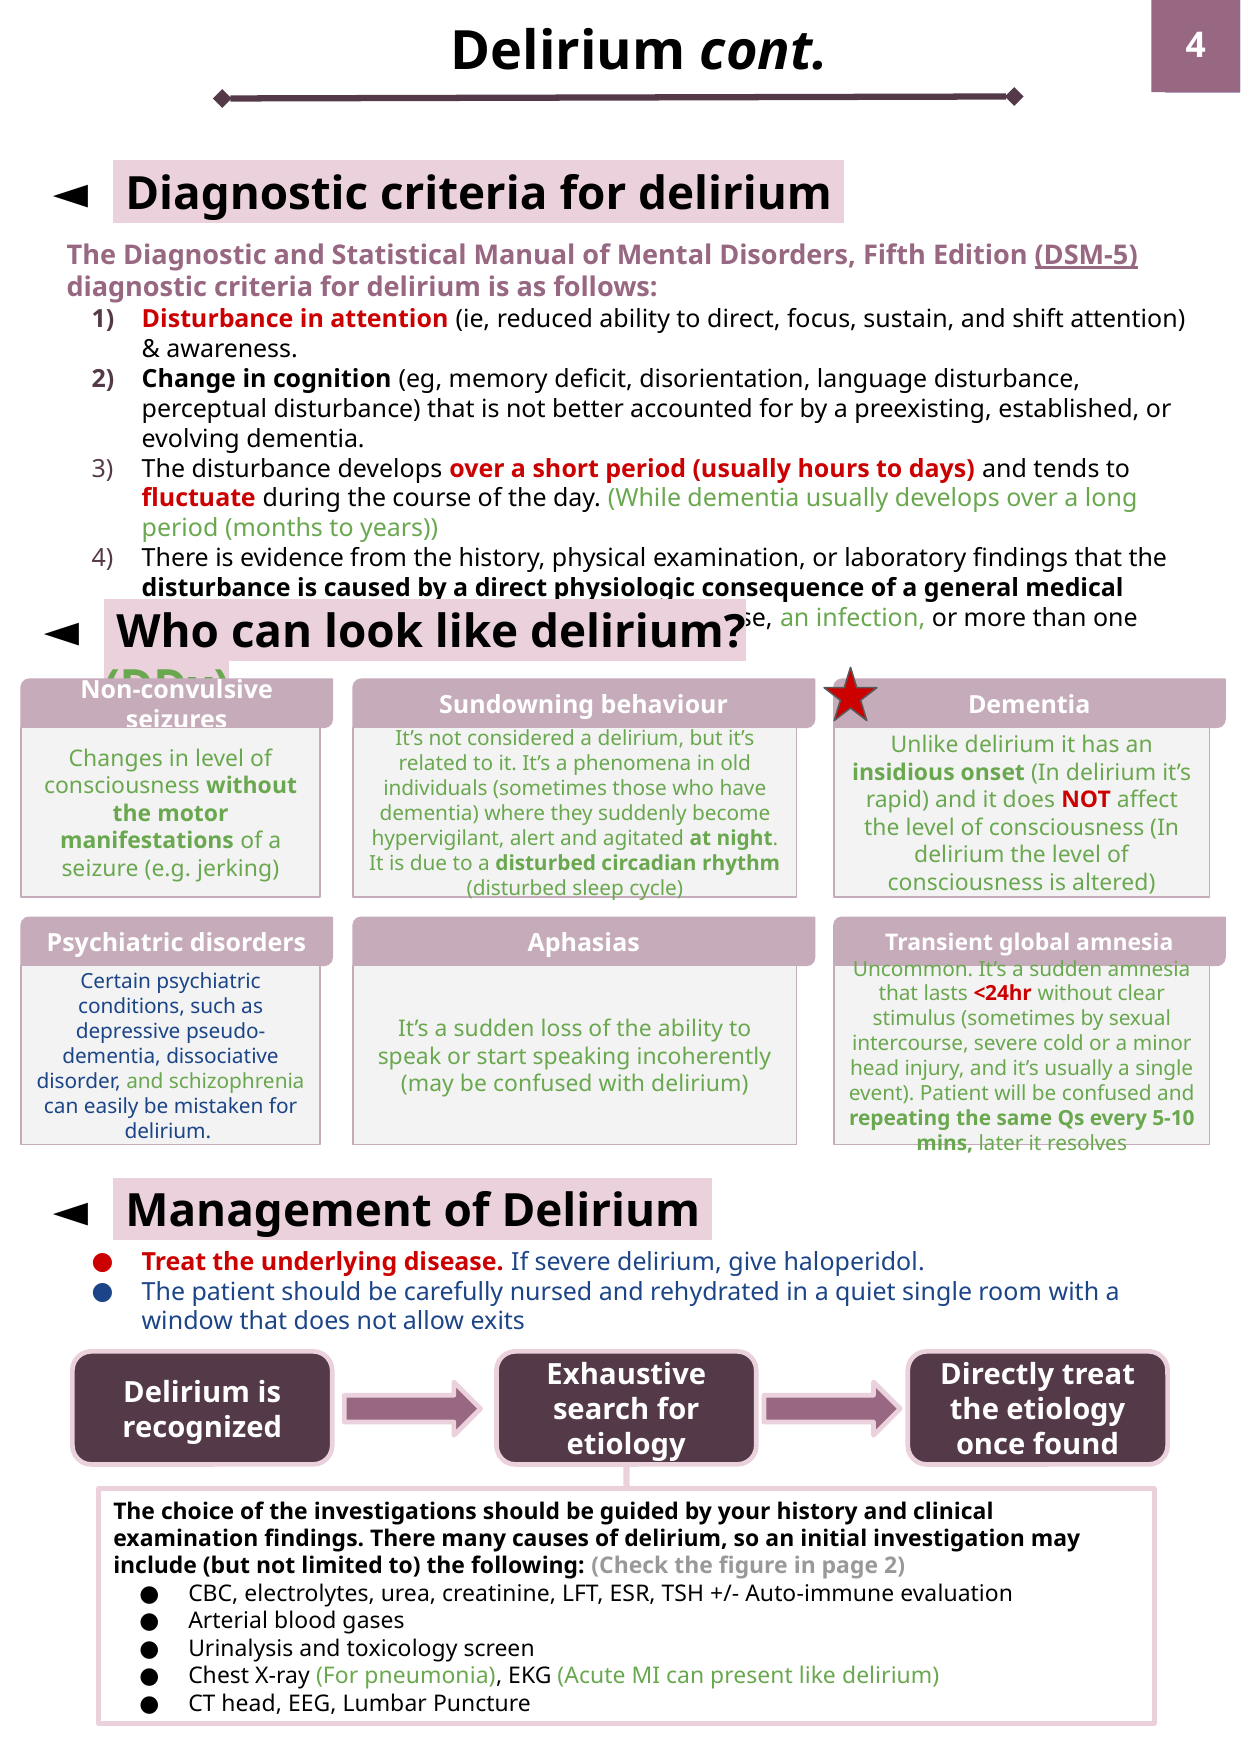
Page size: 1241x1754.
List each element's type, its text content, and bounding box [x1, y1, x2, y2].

text_box [824, 667, 877, 721]
text_box [763, 1382, 901, 1436]
text_box Transient global amnesia [833, 917, 1226, 966]
text_box Non-convulsive seizures [21, 679, 333, 728]
text_box Treat the underlying disease. If severe delirium, give haloperidol. The patient should be carefully nursed and rehydrated in a quiet single room with a window that does not allow exits [51, 1230, 1168, 1351]
slide_number ‹#› [1151, 0, 1241, 93]
text_box Changes in level of consciousness without the motor manifestations of a seizure (e.g. jerking) [21, 727, 321, 898]
text_box Psychiatric disorders [21, 917, 333, 966]
text_box [344, 1382, 481, 1436]
text_box Delirium cont. [222, 0, 1057, 68]
text_box Diagnostic criteria for delirium [23, 148, 894, 223]
text_box Directly treat the etiology once found [907, 1351, 1168, 1465]
text_box The choice of the investigations should be guided by your history and clinical examination findings. There many causes of delirium, so an initial investigation may include (but not limited to) the following: (Check the figure in page 2) CBC, electrolytes, urea, creatinine, LFT, ESR, TSH +/- Auto-immune evaluation Arterial blood gases Urinalysis and toxicology screen Chest X-ray (For pneumonia), EKG (Acute MI can present like delirium) CT head, EEG, Lumbar Puncture [98, 1488, 1155, 1724]
text_box Aphasias [353, 917, 815, 966]
text_box The Diagnostic and Statistical Manual of Mental Disorders, Fifth Edition (DSM-5) diagnostic criteria for delirium is as follows: Disturbance in attention (ie, reduced ability to direct, focus, sustain, and shift attention) & awareness. Change in cognition (eg, memory deficit, disorientation, language disturbance, perceptual disturbance) that is not better accounted for by a preexisting, established, or evolving dementia. The disturbance develops over a short period (usually hours to days) and tends to fluctuate during the course of the day. (While dementia usually develops over a long period (months to years)) There is evidence from the history, physical examination, or laboratory findings that the disturbance is caused by a direct physiologic consequence of a general medical condition, an intoxicating substance, medication use, an infection, or more than one cause. [51, 222, 1225, 707]
text_box Delirium is recognized [72, 1351, 333, 1465]
text_box Uncommon. It’s a sudden amnesia that lasts <24hr without clear stimulus (sometimes by sexual intercourse, severe cold or a minor head injury, and it’s usually a single event). Patient will be confused and repeating the same Qs every 5-10 mins, later it resolves [833, 965, 1210, 1145]
text_box Dementia [833, 679, 1226, 728]
text_box It’s a sudden loss of the ability to speak or start speaking incoherently (may be confused with delirium) [353, 965, 797, 1145]
text_box Management of Delirium [23, 1165, 894, 1240]
text_box Sundowning behaviour [353, 679, 815, 728]
text_box Unlike delirium it has an insidious onset (In delirium it’s rapid) and it does NOT affect the level of consciousness (In delirium the level of consciousness is altered) [833, 727, 1210, 898]
text_box Exhaustive search for etiology [496, 1351, 757, 1465]
text_box Who can look like delirium? (DDx) [14, 586, 885, 661]
text_box It’s not considered a delirium, but it’s related to it. It’s a phenomena in old individuals (sometimes those who have dementia) where they suddenly become hypervigilant, alert and agitated at night. It is due to a disturbed circadian rhythm (disturbed sleep cycle) [353, 727, 797, 898]
text_box Certain psychiatric conditions, such as depressive pseudo- dementia, dissociative disorder, and schizophrenia can easily be mistaken for delirium. [21, 965, 321, 1145]
